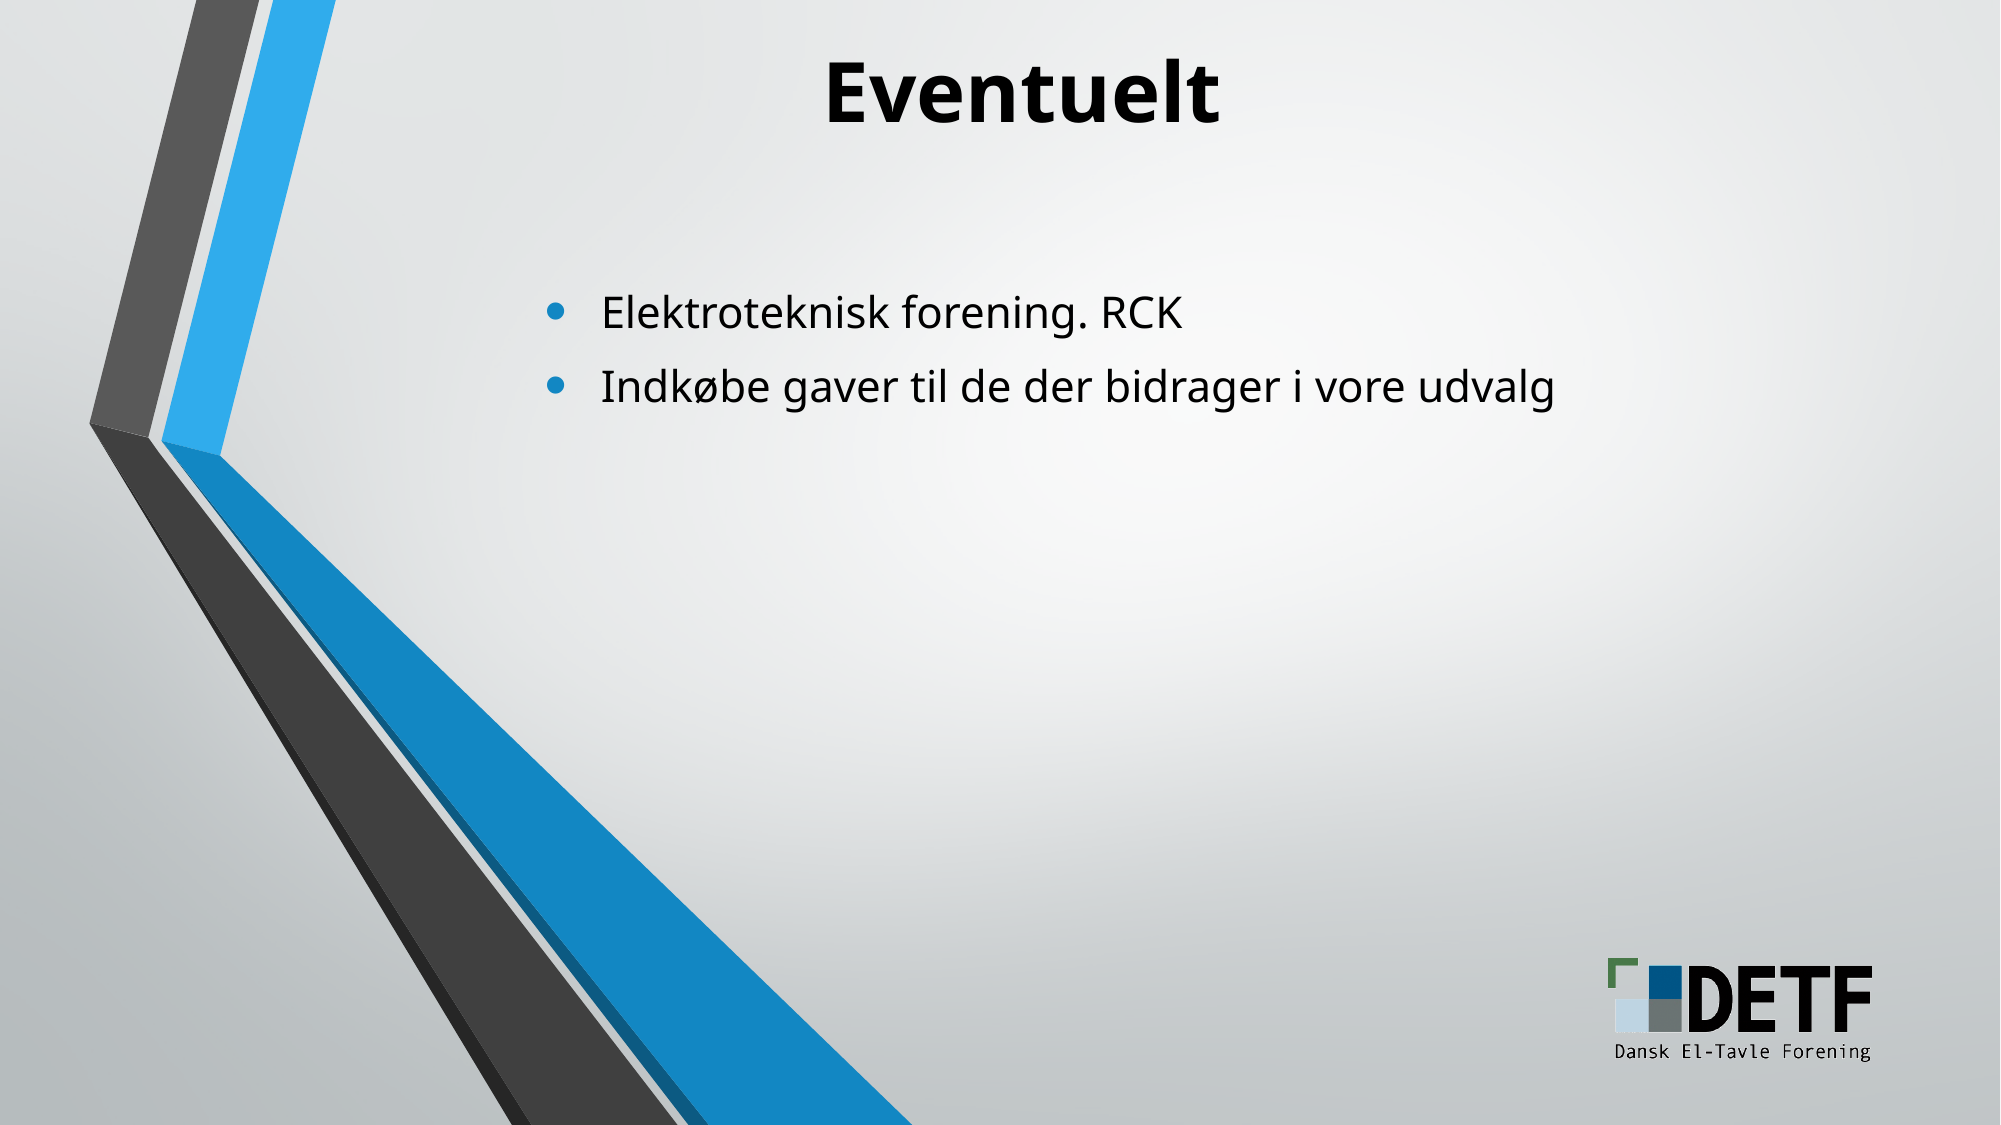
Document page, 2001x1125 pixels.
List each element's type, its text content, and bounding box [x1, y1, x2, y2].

title Eventuelt [272, 0, 1773, 147]
picture [1607, 958, 1872, 1063]
text_box Elektroteknisk forening. RCK Indkøbe gaver til de der bidrager i vore udvalg [529, 277, 2000, 1125]
subtitle [249, 530, 529, 948]
